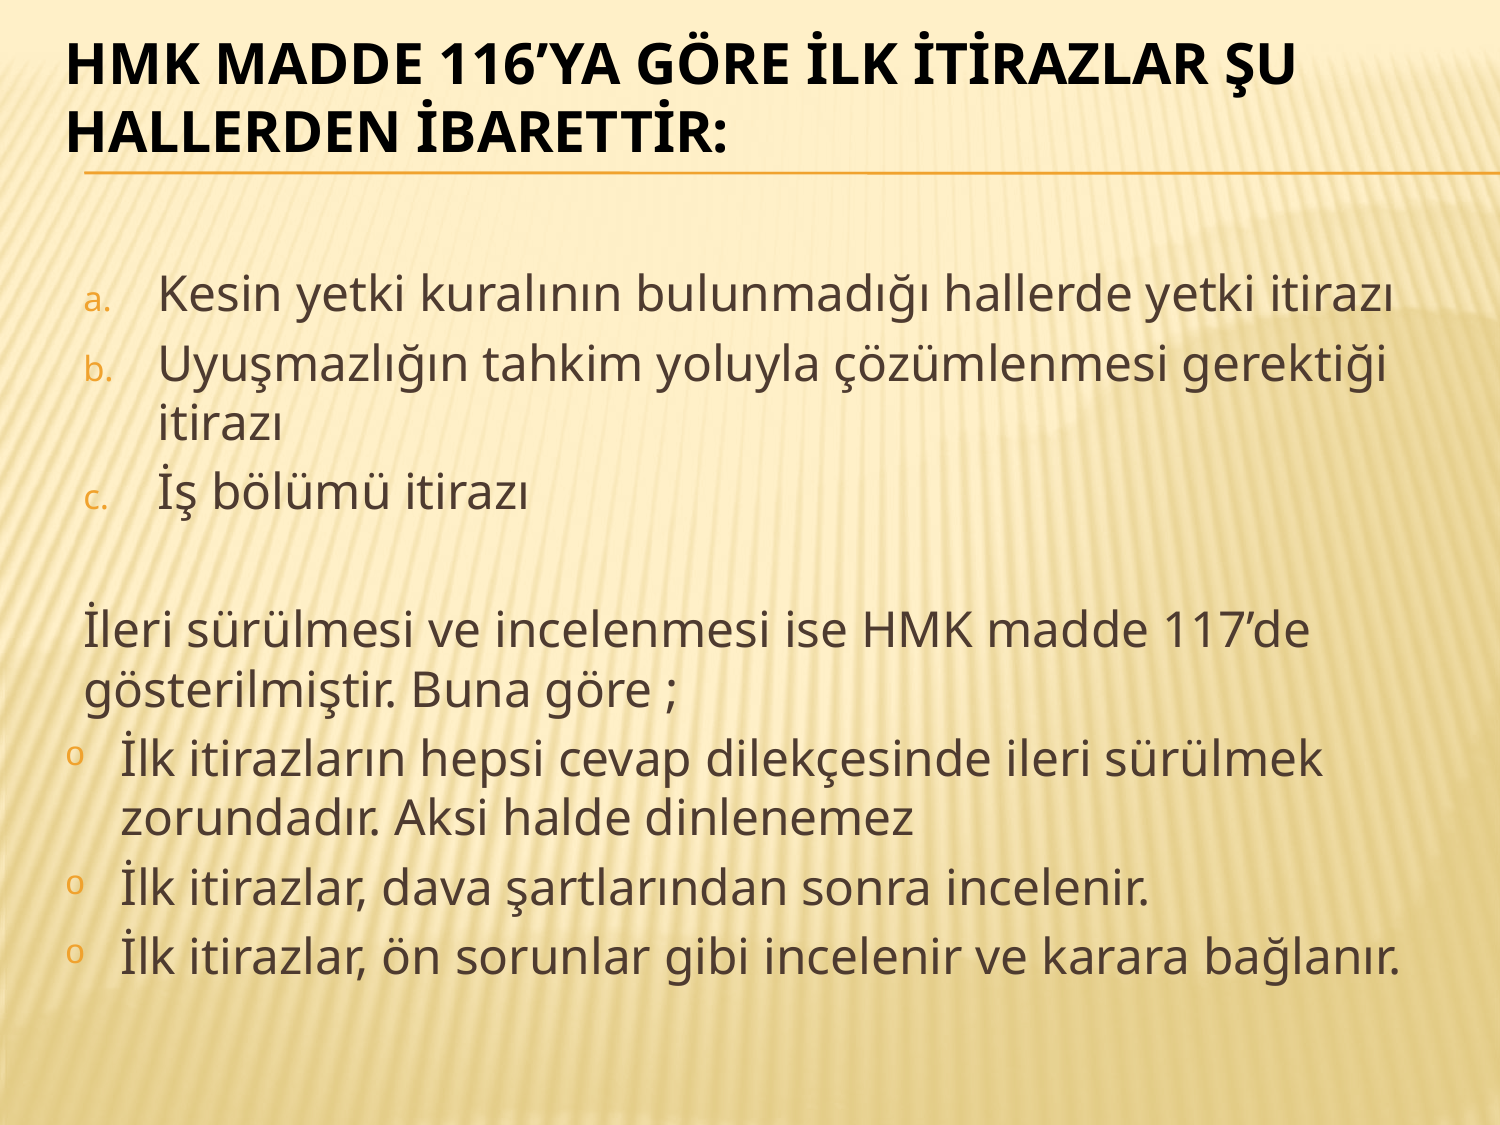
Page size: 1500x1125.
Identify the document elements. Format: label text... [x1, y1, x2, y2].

title HMK madde 116’ya göre ilk itirazlar şu hallerden ibarettir: [50, 19, 1475, 173]
list Kesin yetki kuralının bulunmadığı hallerde yetki itirazı Uyuşmazlığın tahkim yoluyla çözümlenmesi gerektiği itirazı İş bölümü itirazı İleri sürülmesi ve incelenmesi ise HMK madde 117’de gösterilmiştir. Buna göre ; İlk itirazların hepsi cevap dilekçesinde ileri sürülmek zorundadır. Aksi halde dinlenemez İlk itirazlar, dava şartlarından sonra incelenir. İlk itirazlar, ön sorunlar gibi incelenir ve karara bağlanır. [50, 254, 1475, 998]
